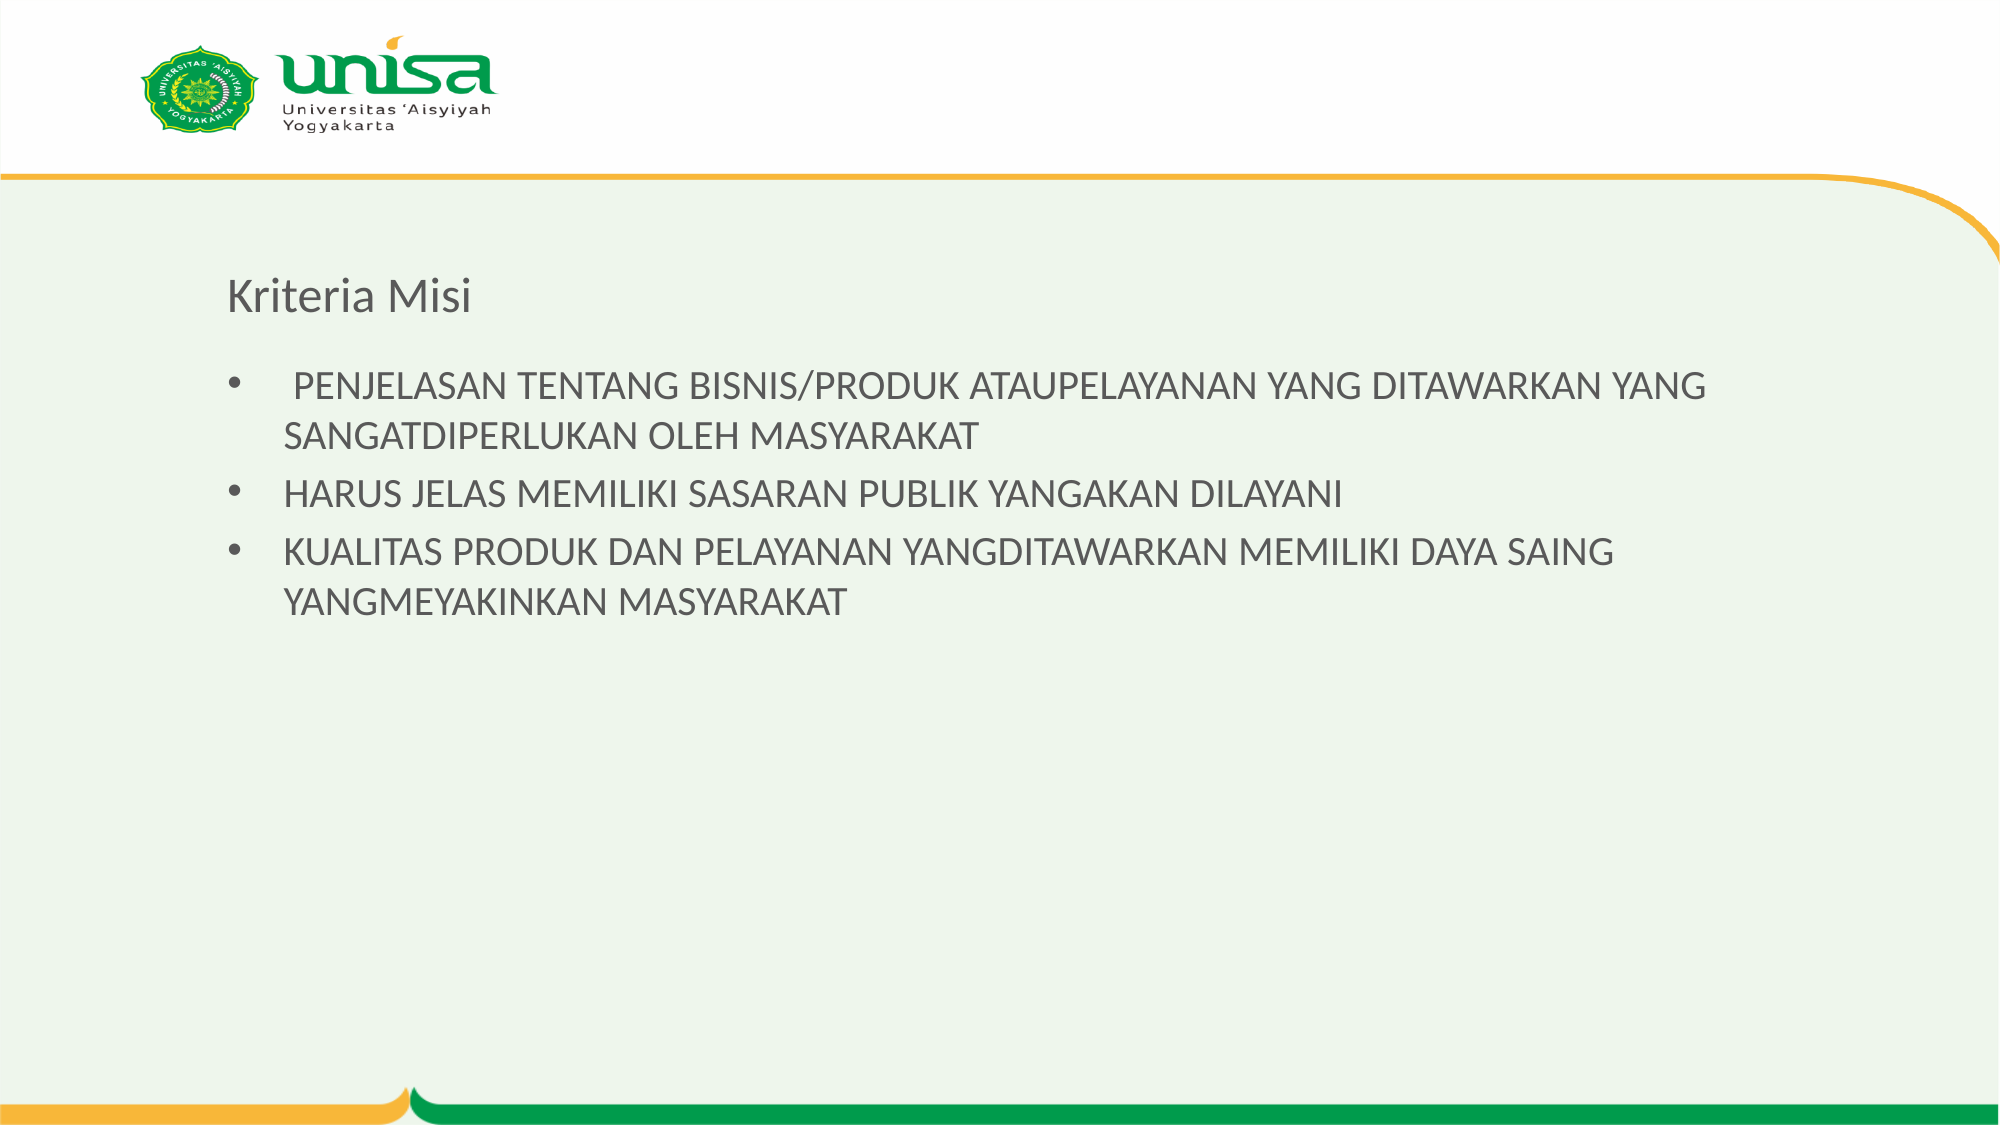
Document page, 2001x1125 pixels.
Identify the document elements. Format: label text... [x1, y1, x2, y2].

list PENJELASAN TENTANG BISNIS/PRODUK ATAUPELAYANAN YANG DITAWARKAN YANG SANGATDIPERLUKAN OLEH MASYARAKAT HARUS JELAS MEMILIKI SASARAN PUBLIK YANGAKAN DILAYANI KUALITAS PRODUK DAN PELAYANAN YANGDITAWARKAN MEMILIKI DAYA SAING YANGMEYAKINKAN MASYARAKAT [212, 350, 1867, 654]
title Kriteria Misi [212, 255, 1867, 327]
picture [0, 0, 2000, 1125]
